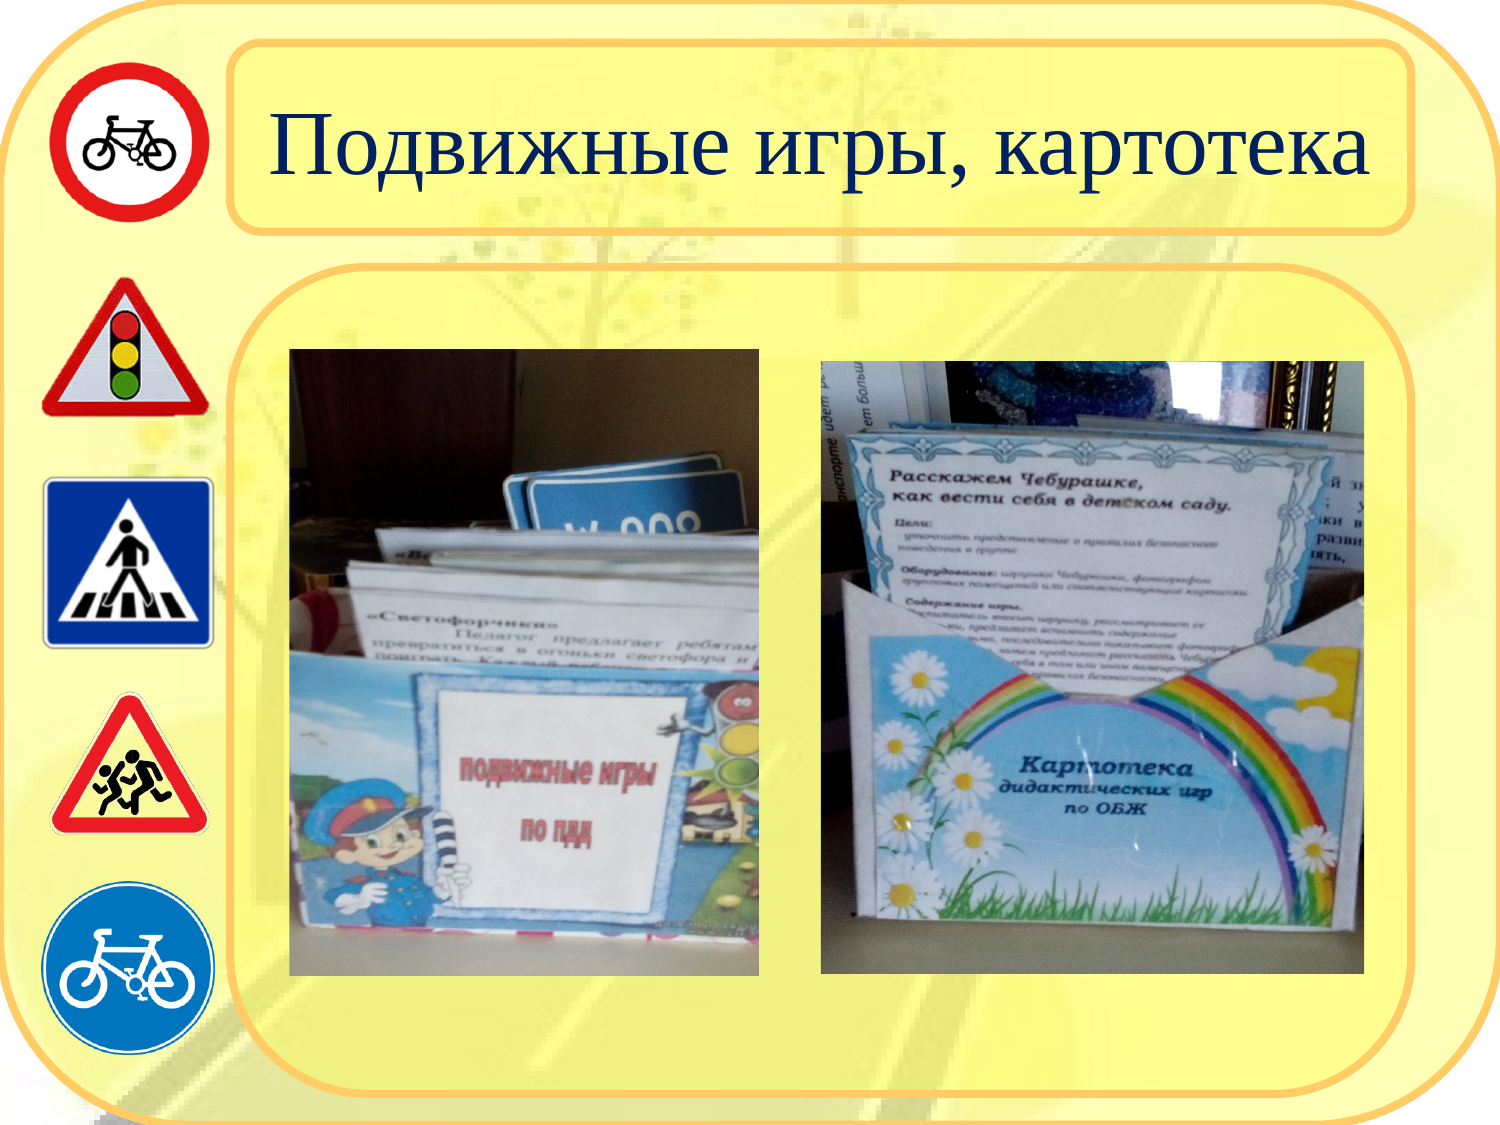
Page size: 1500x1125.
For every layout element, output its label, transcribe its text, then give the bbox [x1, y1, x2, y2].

picture [41, 54, 216, 229]
picture [41, 680, 216, 855]
picture [41, 267, 215, 430]
picture [820, 361, 1365, 974]
title Подвижные игры, картотека [242, 42, 1400, 233]
picture [41, 475, 215, 650]
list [289, 349, 760, 977]
picture [41, 881, 215, 1055]
